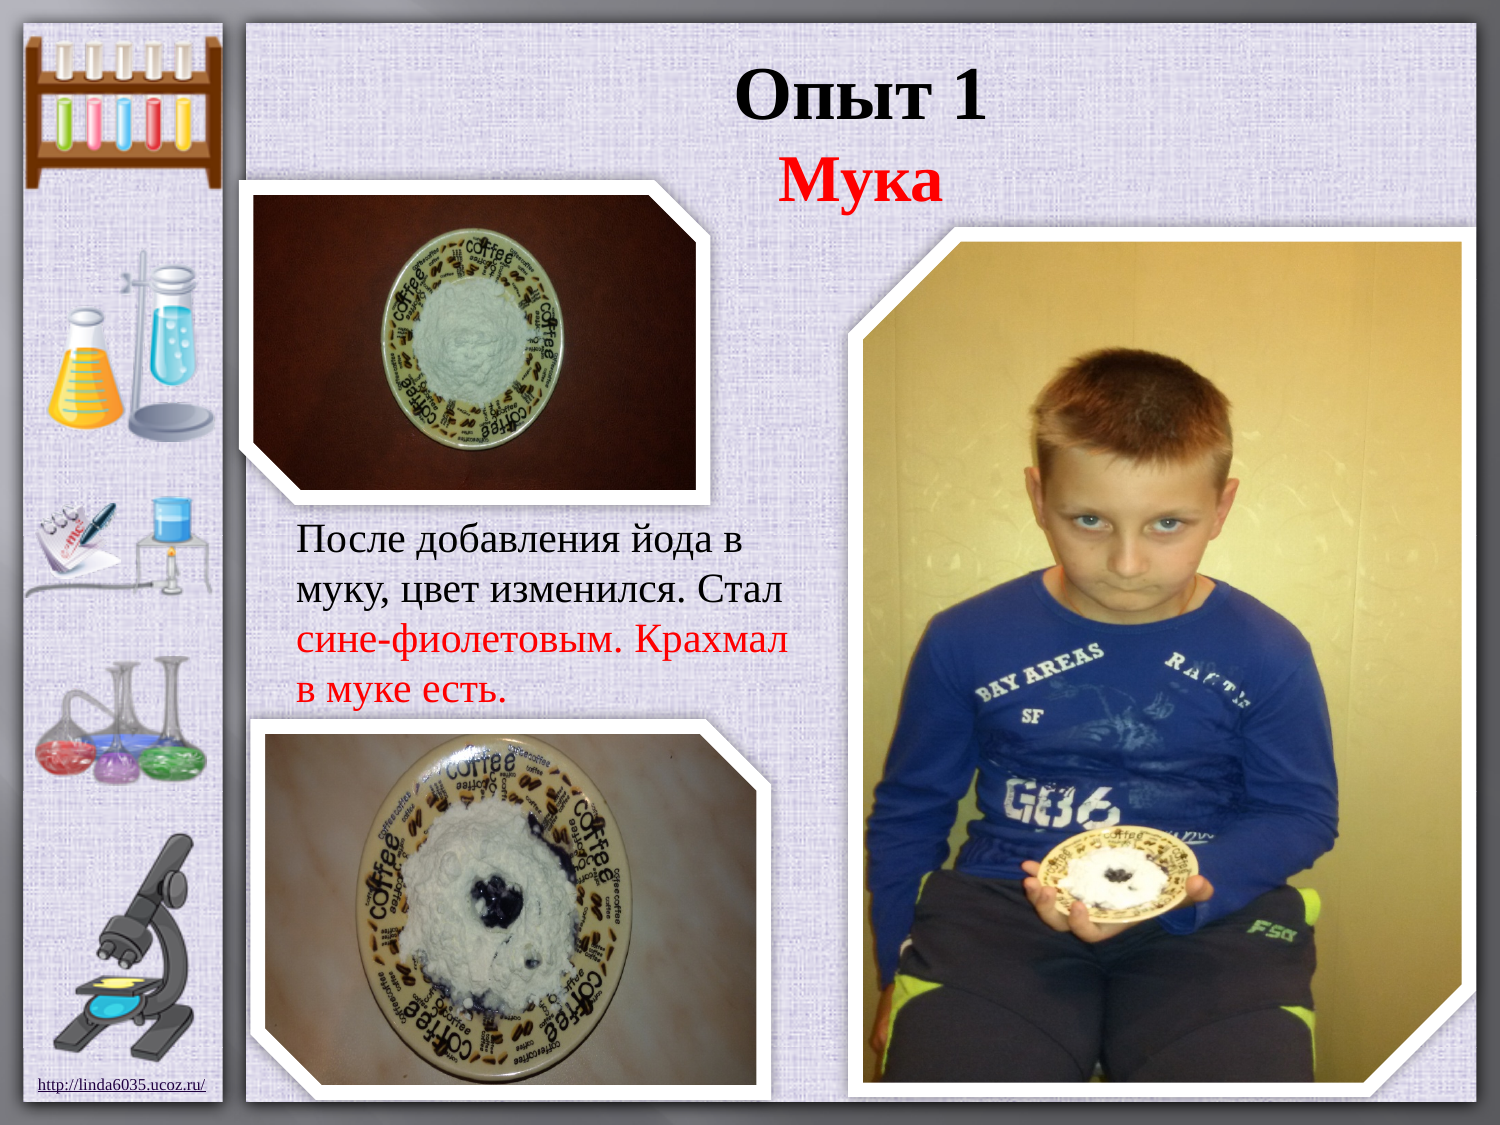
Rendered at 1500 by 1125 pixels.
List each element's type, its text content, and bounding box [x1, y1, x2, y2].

picture [46, 246, 223, 442]
picture [35, 656, 207, 786]
text_box После добавления йода в муку, цвет изменился. Стал сине-фиолетовым. Крахмал в муке есть. [281, 533, 734, 719]
title Опыт 1 Мука [246, 35, 1477, 223]
picture [46, 831, 213, 1067]
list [245, 187, 704, 498]
picture [23, 492, 217, 598]
picture [23, 0, 223, 200]
picture [257, 242, 1500, 1093]
